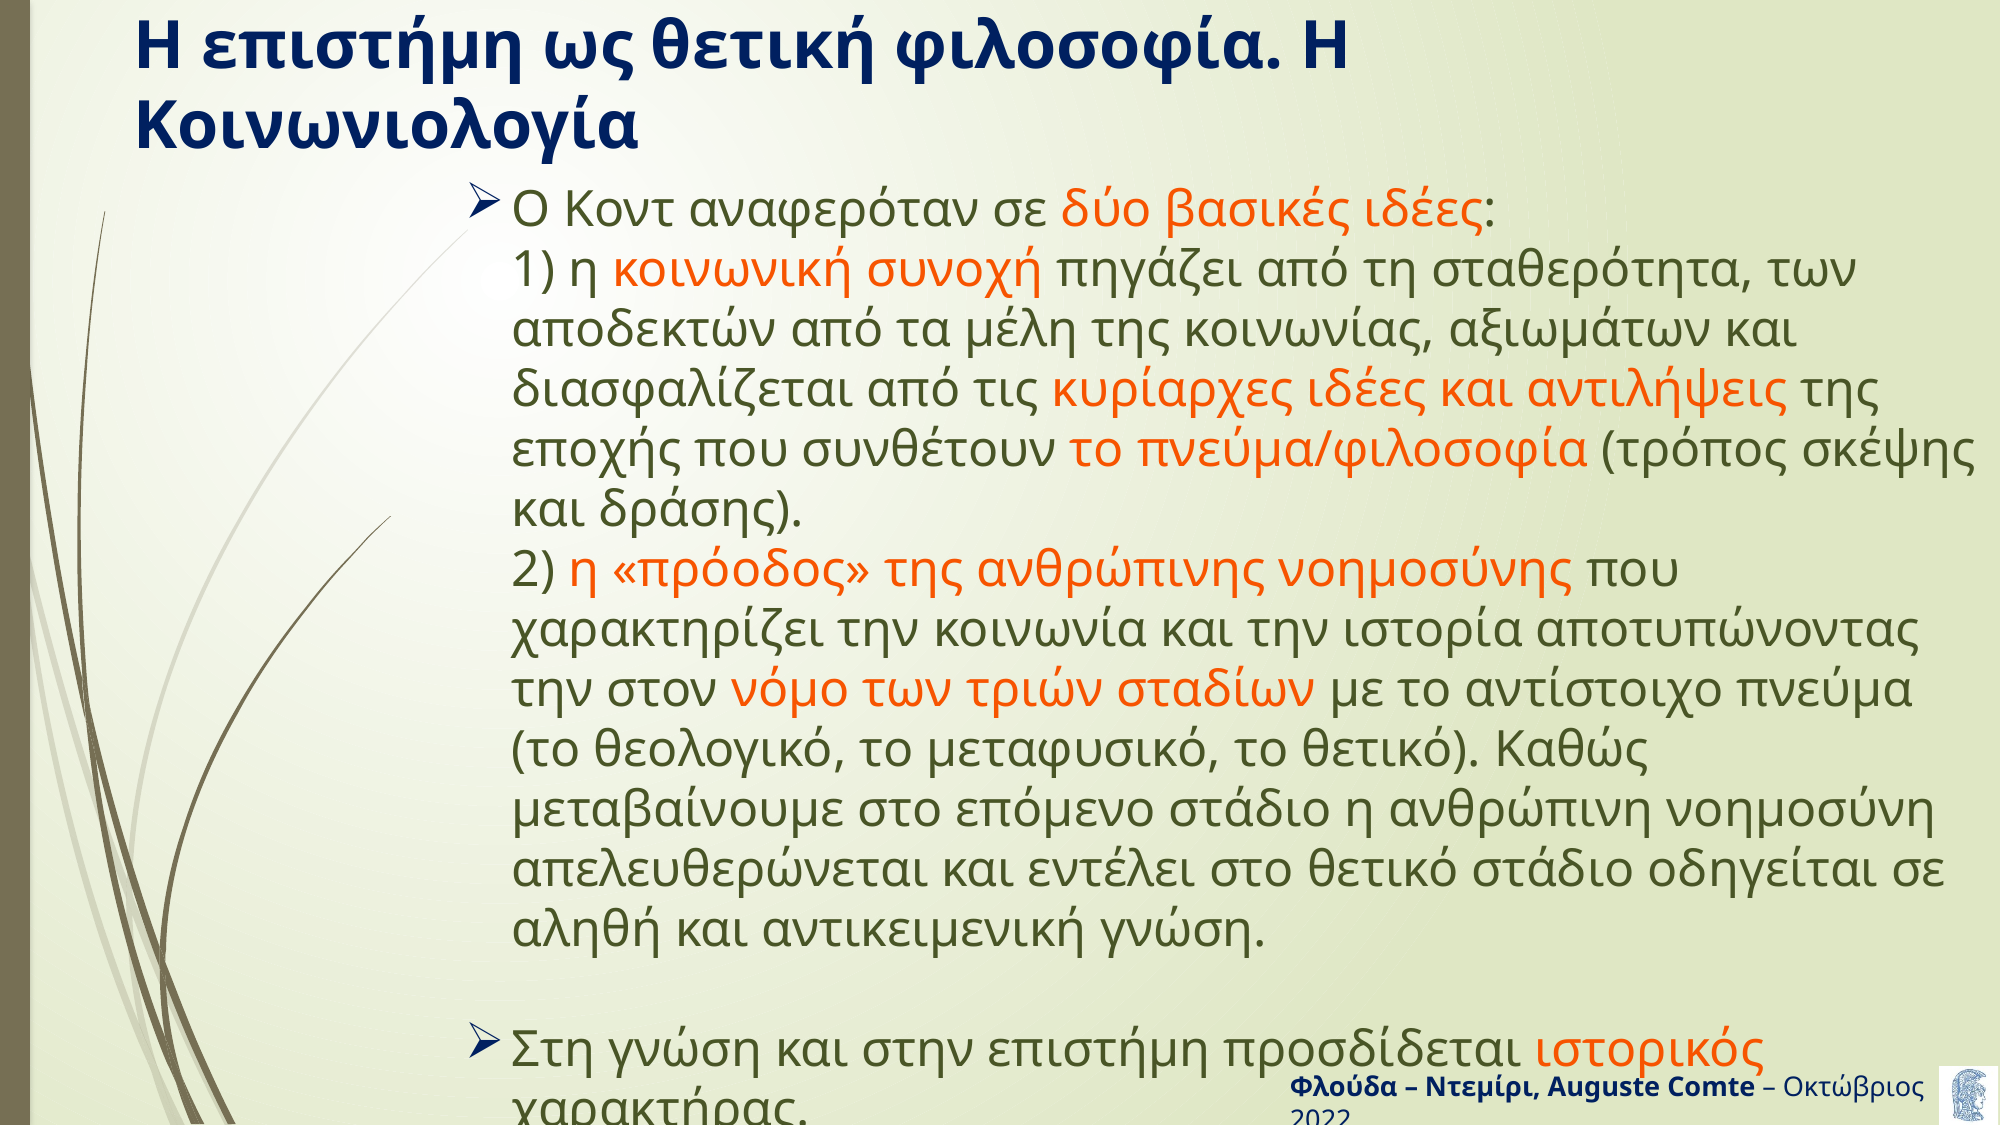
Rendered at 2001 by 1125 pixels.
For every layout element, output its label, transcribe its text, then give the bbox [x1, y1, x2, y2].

text_box Ο Κοντ αναφερόταν σε δύο βασικές ιδέες: 1) η κοινωνική συνοχή πηγάζει από τη σταθερότητα, των αποδεκτών από τα μέλη της κοινωνίας, αξιωμάτων και διασφαλίζεται από τις κυρίαρχες ιδέες και αντιλήψεις της εποχής που συνθέτουν το πνεύμα/φιλοσοφία (τρόπος σκέψης και δράσης). 2) η «πρόοδος» της ανθρώπινης νοημοσύνης που χαρακτηρίζει την κοινωνία και την ιστορία αποτυπώνοντας την στον νόμο των τριών σταδίων με το αντίστοιχο πνεύμα (το θεολογικό, το μεταφυσικό, το θετικό). Καθώς μεταβαίνουμε στο επόμενο στάδιο η ανθρώπινη νοημοσύνη απελευθερώνεται και εντέλει στο θετικό στάδιο οδηγείται σε αληθή και αντικειμενική γνώση. Στη γνώση και στην επιστήμη προσδίδεται ιστορικός χαρακτήρας. [450, 169, 2000, 1044]
picture [1939, 1066, 1999, 1125]
title Η επιστήμη ως θετική φιλοσοφία. Η Κοινωνιολογία [118, 12, 1880, 151]
